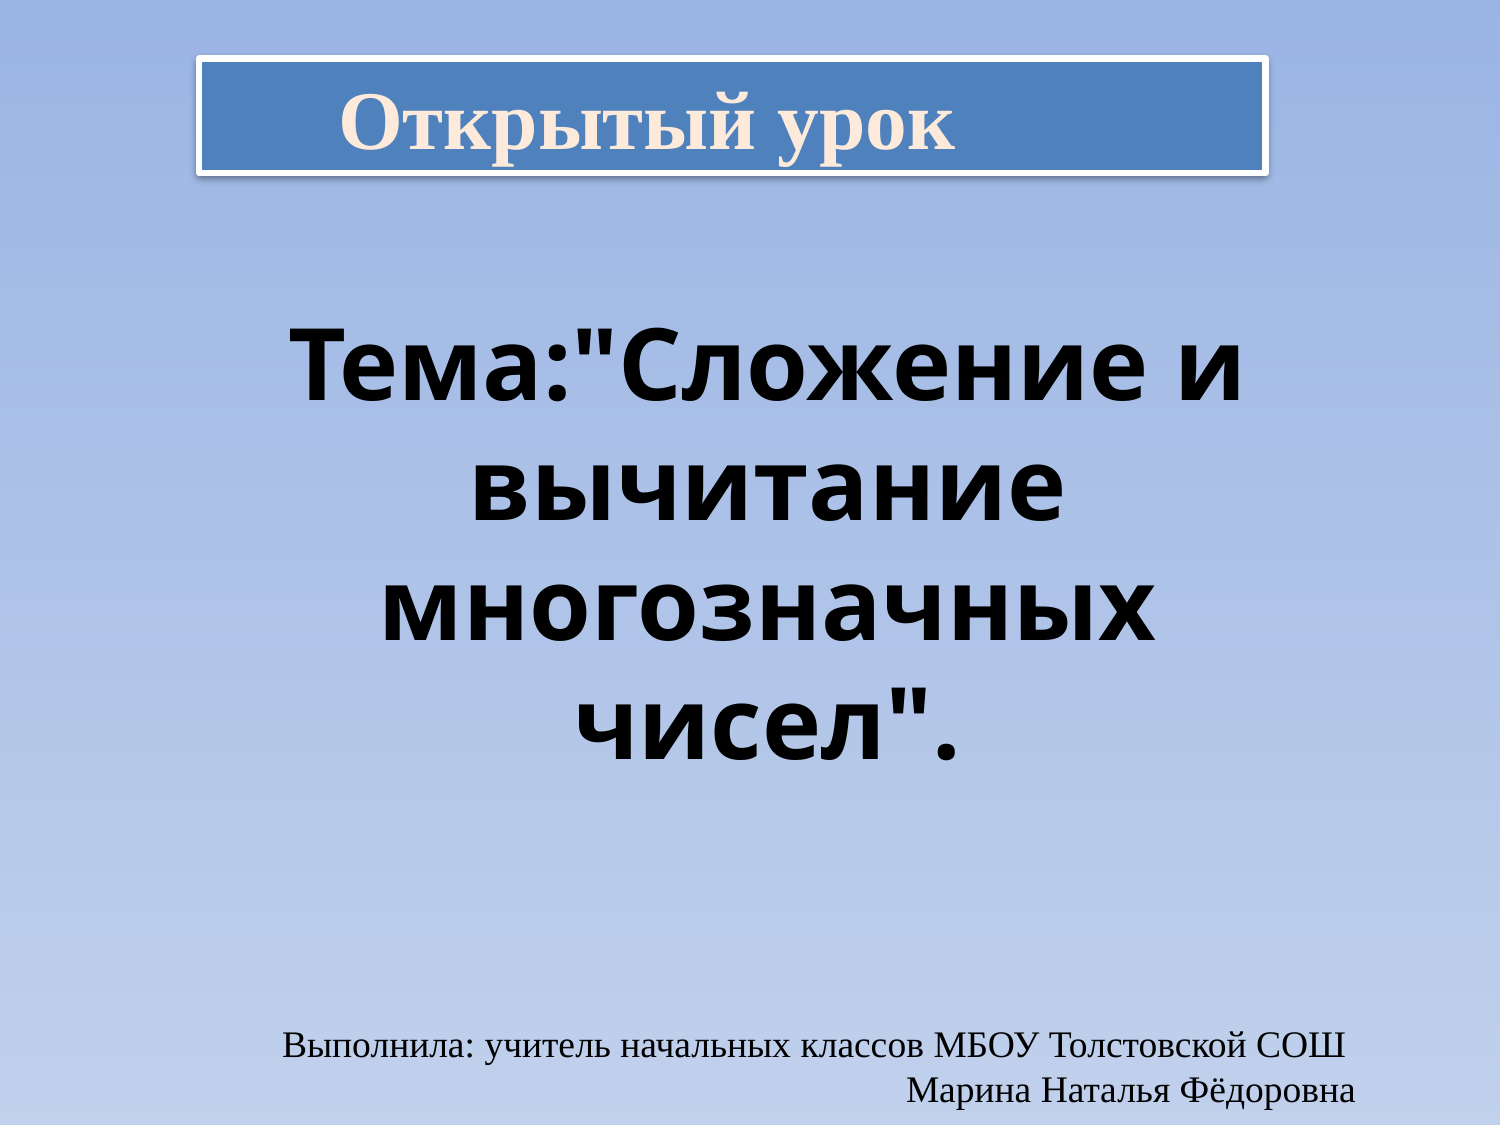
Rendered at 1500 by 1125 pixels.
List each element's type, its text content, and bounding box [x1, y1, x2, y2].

text_box Тема:"Сложение и вычитание многозначных чисел". Выполнила: учитель начальных классов МБОУ Толстовской СОШ Марина Наталья Фёдоровна [164, 292, 1372, 1125]
text_box Открытый урок [196, 55, 1269, 176]
